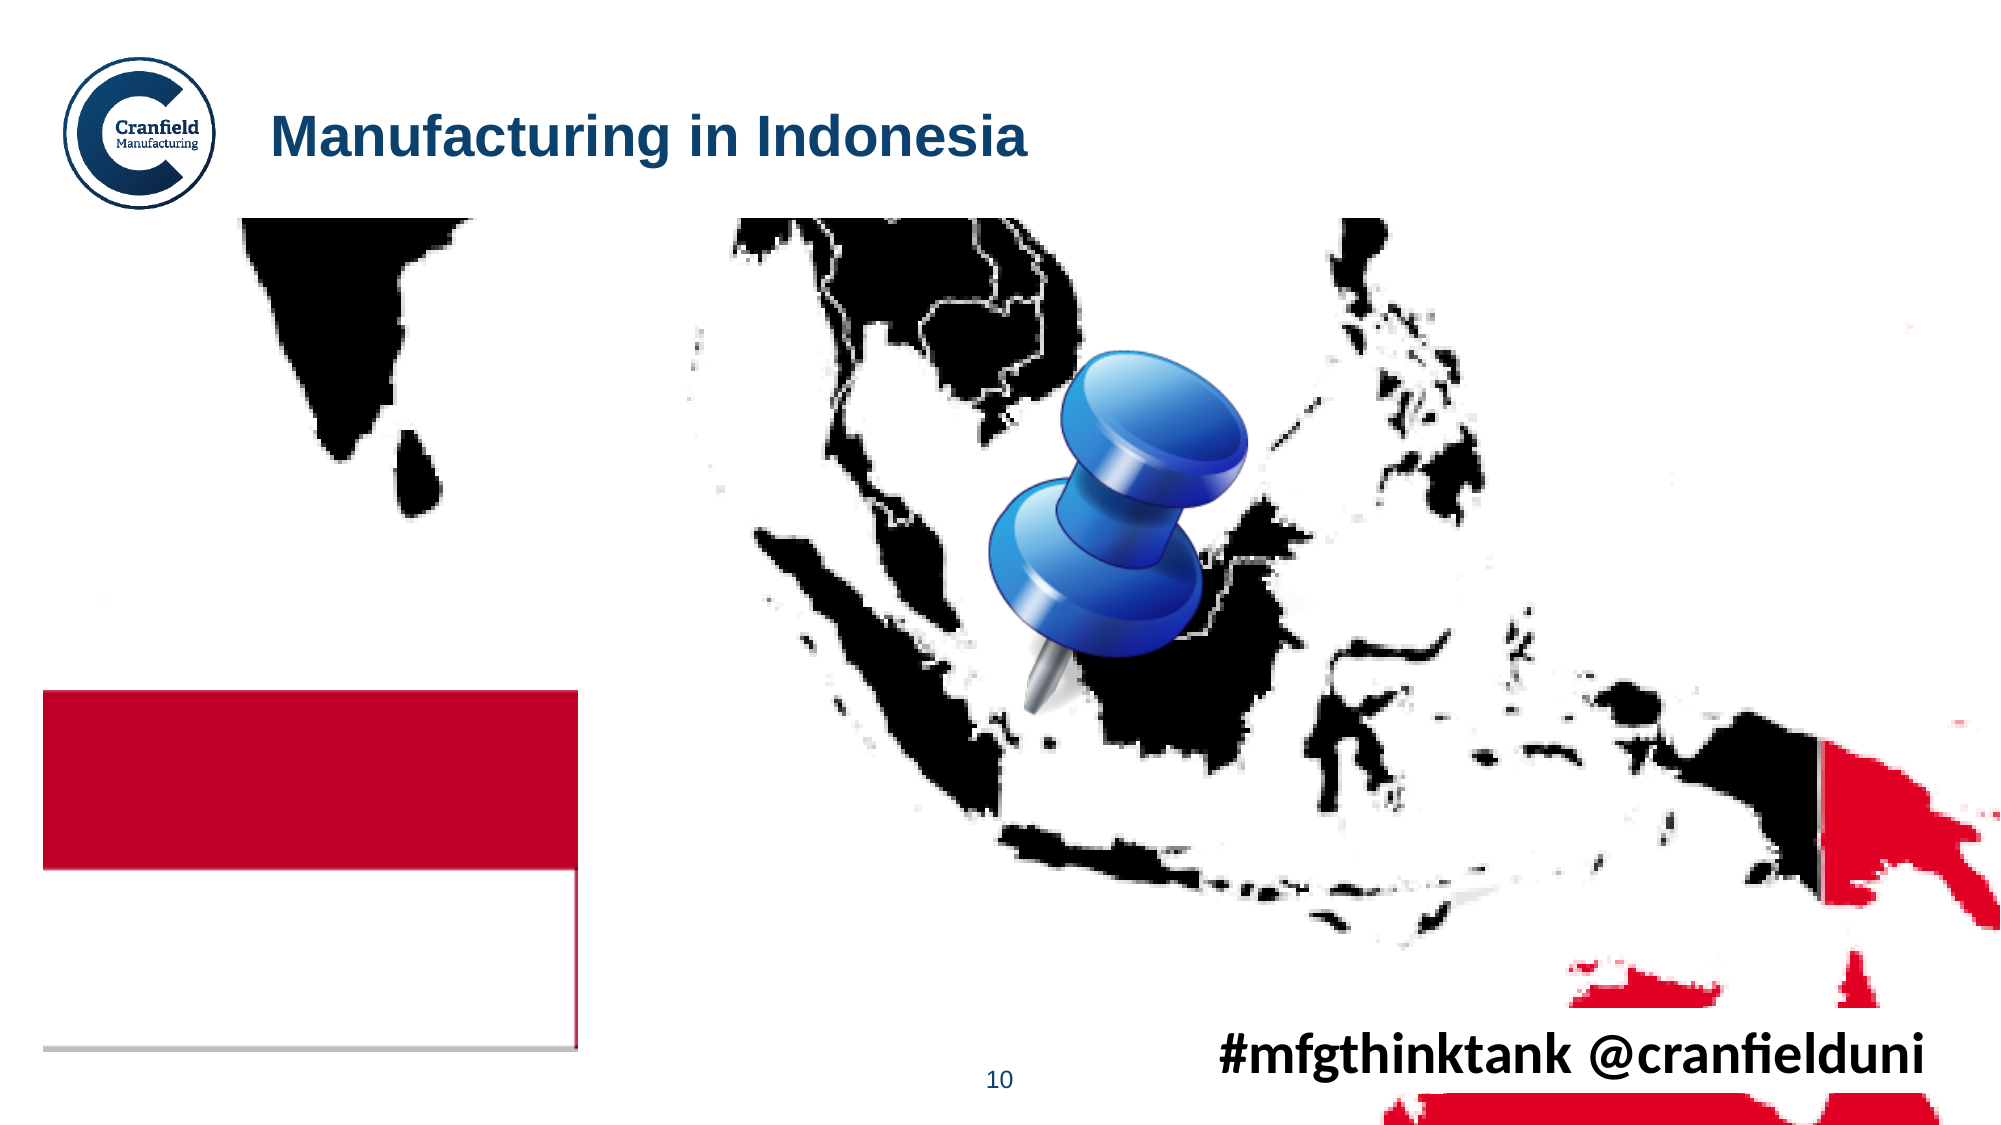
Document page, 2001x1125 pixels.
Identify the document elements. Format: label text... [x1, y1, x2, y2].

picture [0, 218, 2000, 1125]
list Manufacturing in Indonesia [255, 66, 1934, 209]
picture [59, 53, 219, 213]
